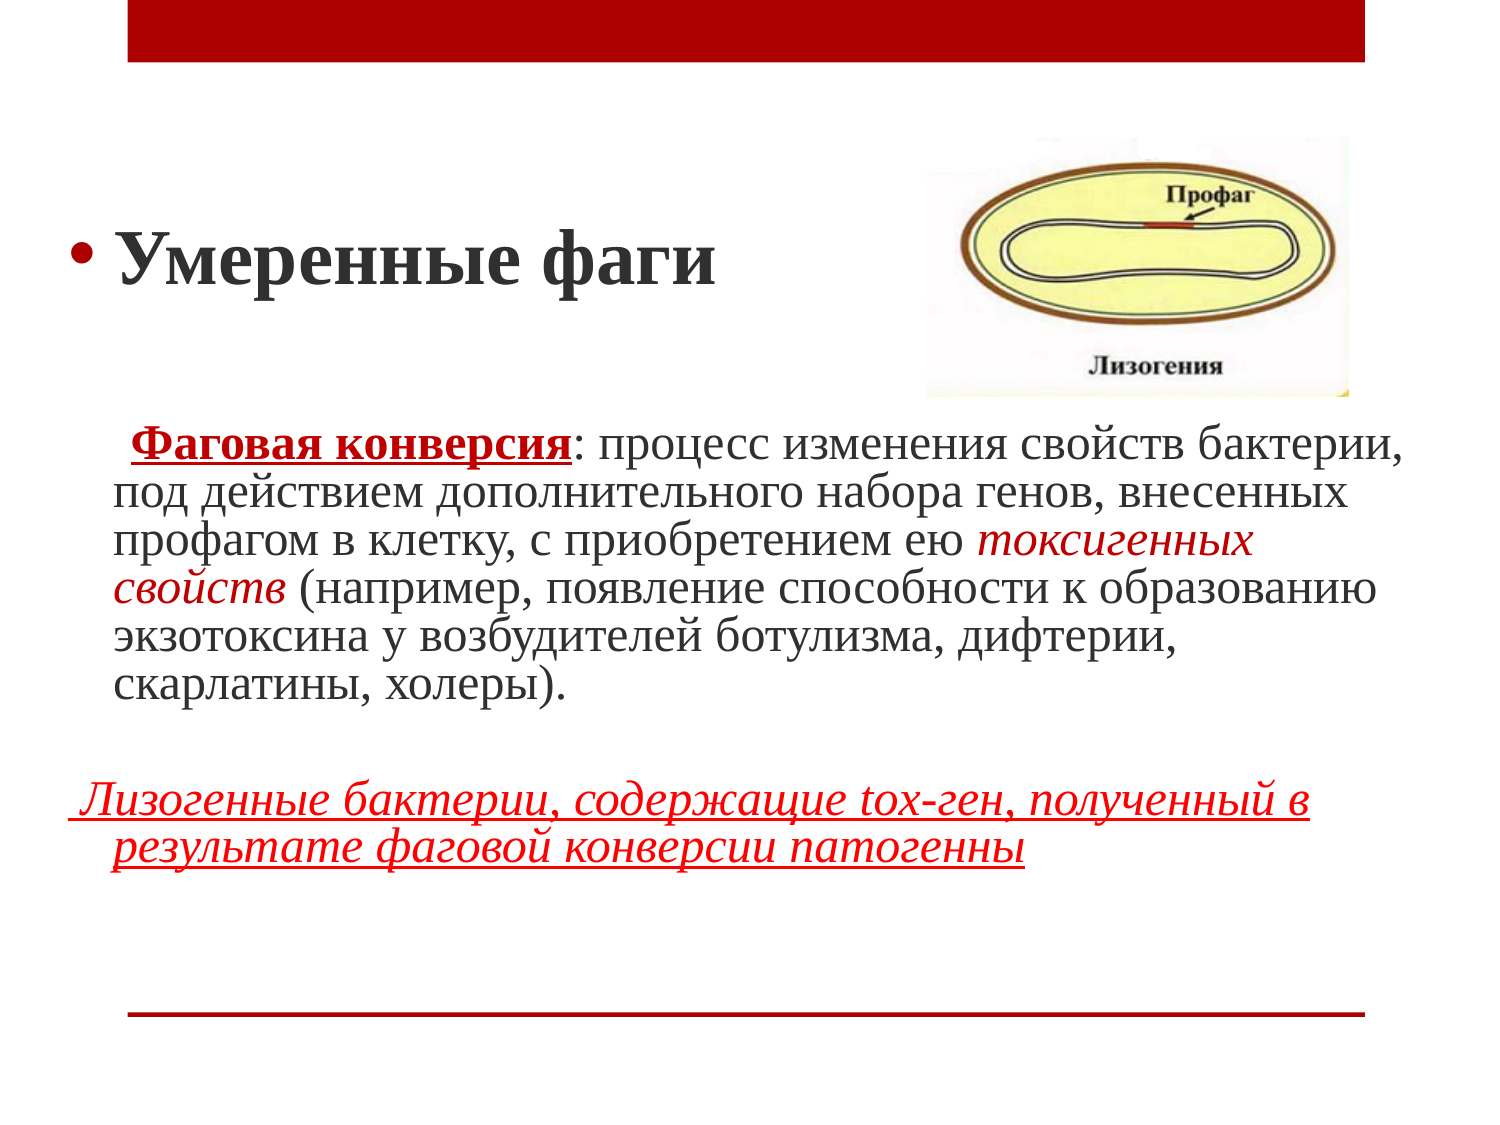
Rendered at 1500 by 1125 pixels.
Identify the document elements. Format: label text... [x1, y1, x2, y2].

list Умеренные фаги Фаговая конверсия: процесс изменения свойств бактерии, под действием дополнительного набора генов, внесенных профагом в клетку, с приобретением ею токсигенных свойств (например, появление способности к образованию экзотоксина у возбудителей ботулизма, дифтерии, скарлатины, холеры). Лизогенные бактерии, содержащие tox-ген, полученный в результате фаговой конверсии патогенны [53, 78, 1447, 1000]
picture [926, 136, 1350, 398]
